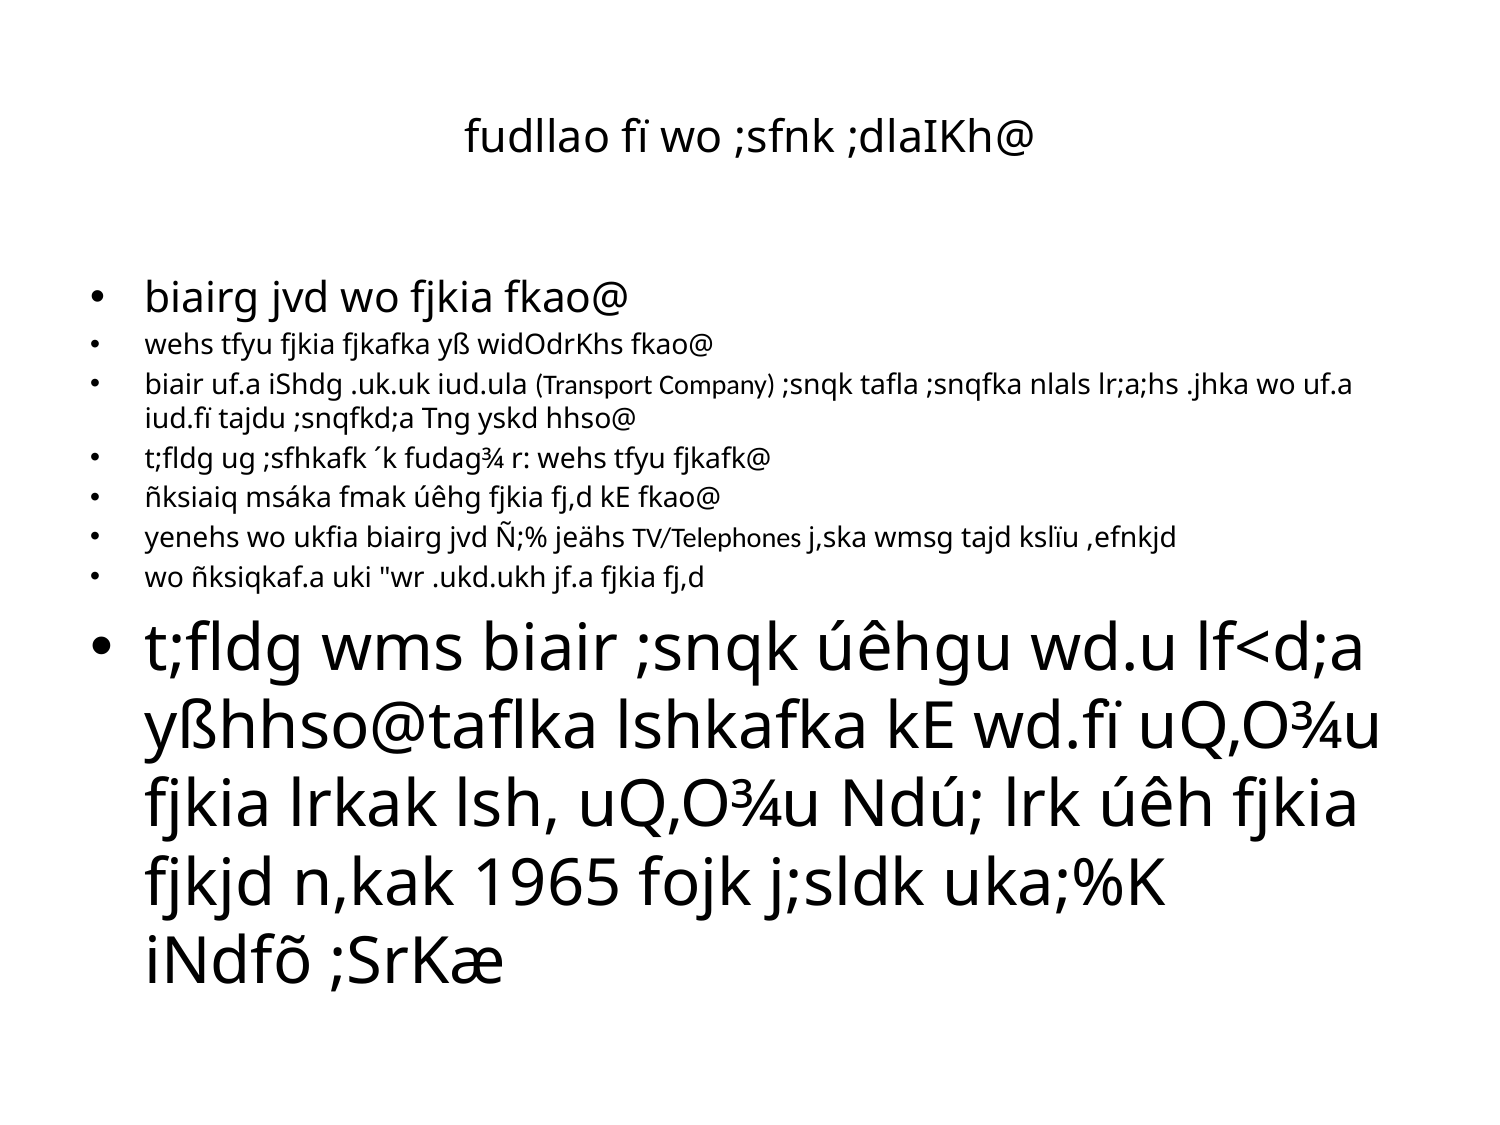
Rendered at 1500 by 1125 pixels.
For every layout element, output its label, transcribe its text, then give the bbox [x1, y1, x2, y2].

list biairg jvd wo fjkia fkao@ wehs tfyu fjkia fjkafka yß widOdrKhs fkao@ biair uf.a iShdg .uk.uk iud.ula (Transport Company) ;snqk tafla ;snqfka nlals lr;a;hs .jhka wo uf.a iud.fï tajdu ;snqfkd;a Tng yskd hhso@ t;fldg ug ;sfhkafk ´k fudag¾ r: wehs tfyu fjkafk@ ñksiaiq msáka fmak úêhg fjkia fj,d kE fkao@ yenehs wo ukfia biairg jvd Ñ;% jeähs TV/Telephones j,ska wmsg tajd kslïu ,efnkjd wo ñksiqkaf.a uki "wr .ukd.ukh jf.a fjkia fj,d t;fldg wms biair ;snqk úêhgu wd.u lf<d;a yßhhso@taflka lshkafka kE wd.fï uQ,O¾u fjkia lrkak lsh, uQ,O¾u Ndú; lrk úêh fjkia fjkjd n,kak 1965 fojk j;sldk uka;%K iNdfõ ;SrKæ [75, 262, 1425, 1005]
title fudllao fï wo ;sfnk ;dlaIKh@ [75, 45, 1425, 225]
